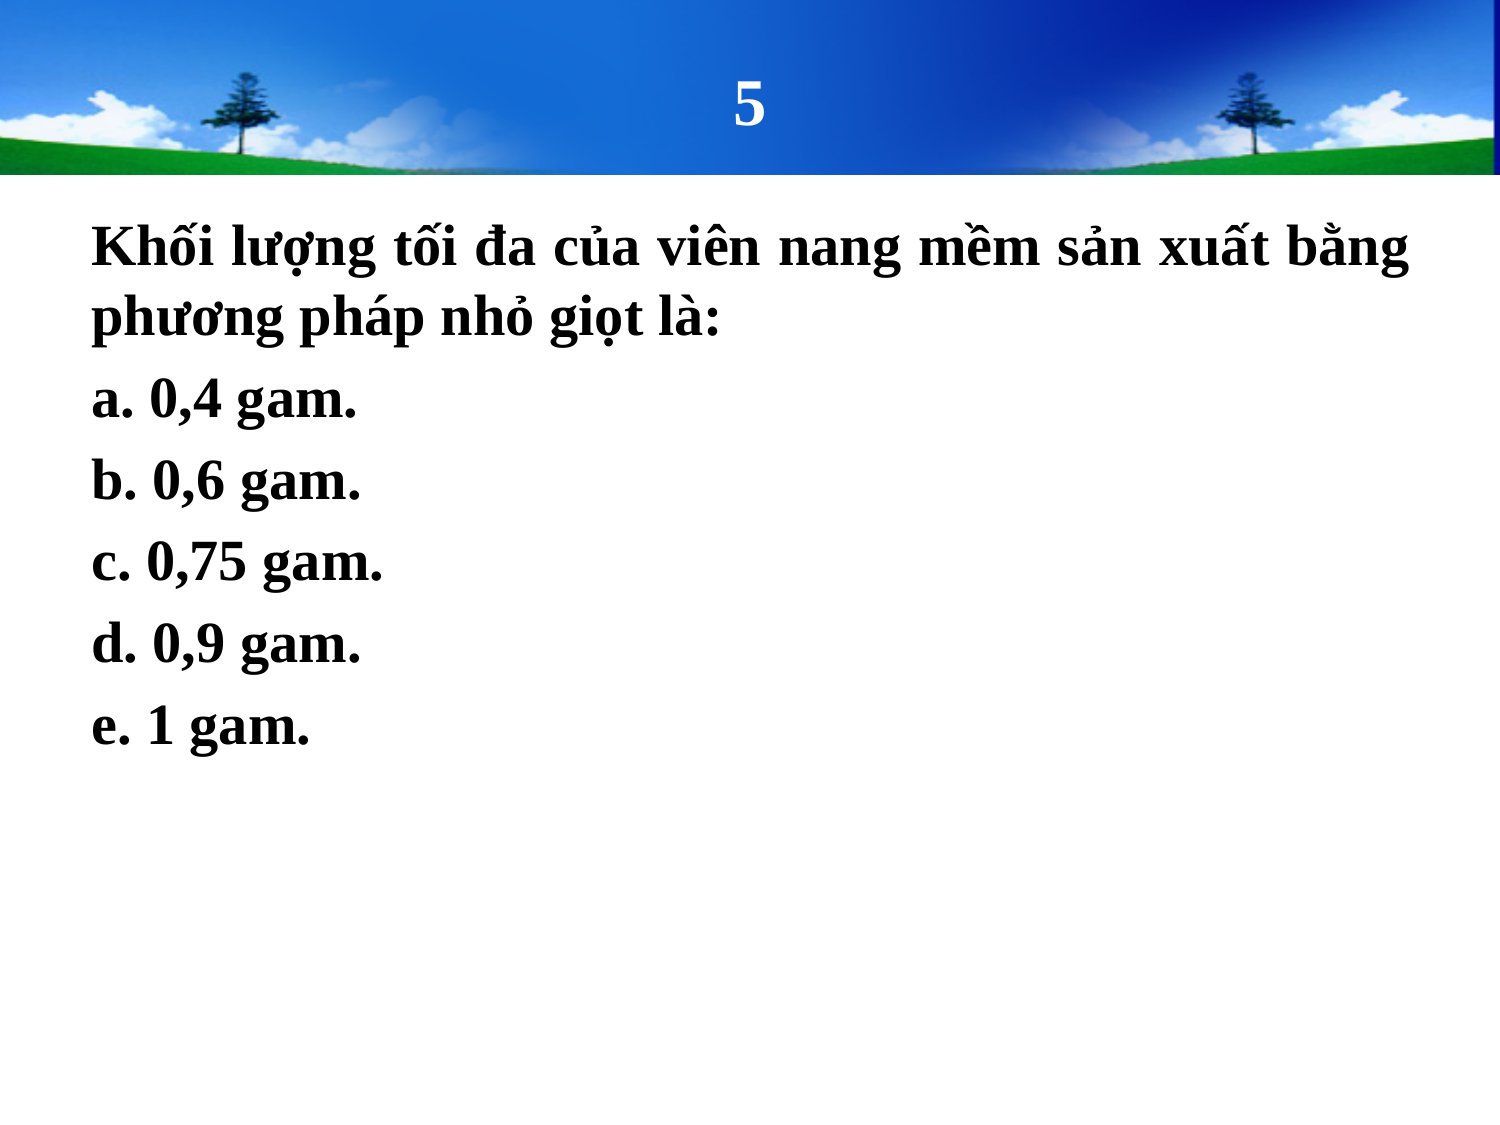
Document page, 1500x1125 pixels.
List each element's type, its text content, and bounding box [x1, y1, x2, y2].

picture [0, 0, 1500, 175]
list Khối lượng tối đa của viên nang mềm sản xuất bằng phương pháp nhỏ giọt là: a. 0,4 gam. b. 0,6 gam. c. 0,75 gam. d. 0,9 gam. e. 1 gam. [76, 200, 1427, 1000]
title 5 [75, 52, 1425, 145]
